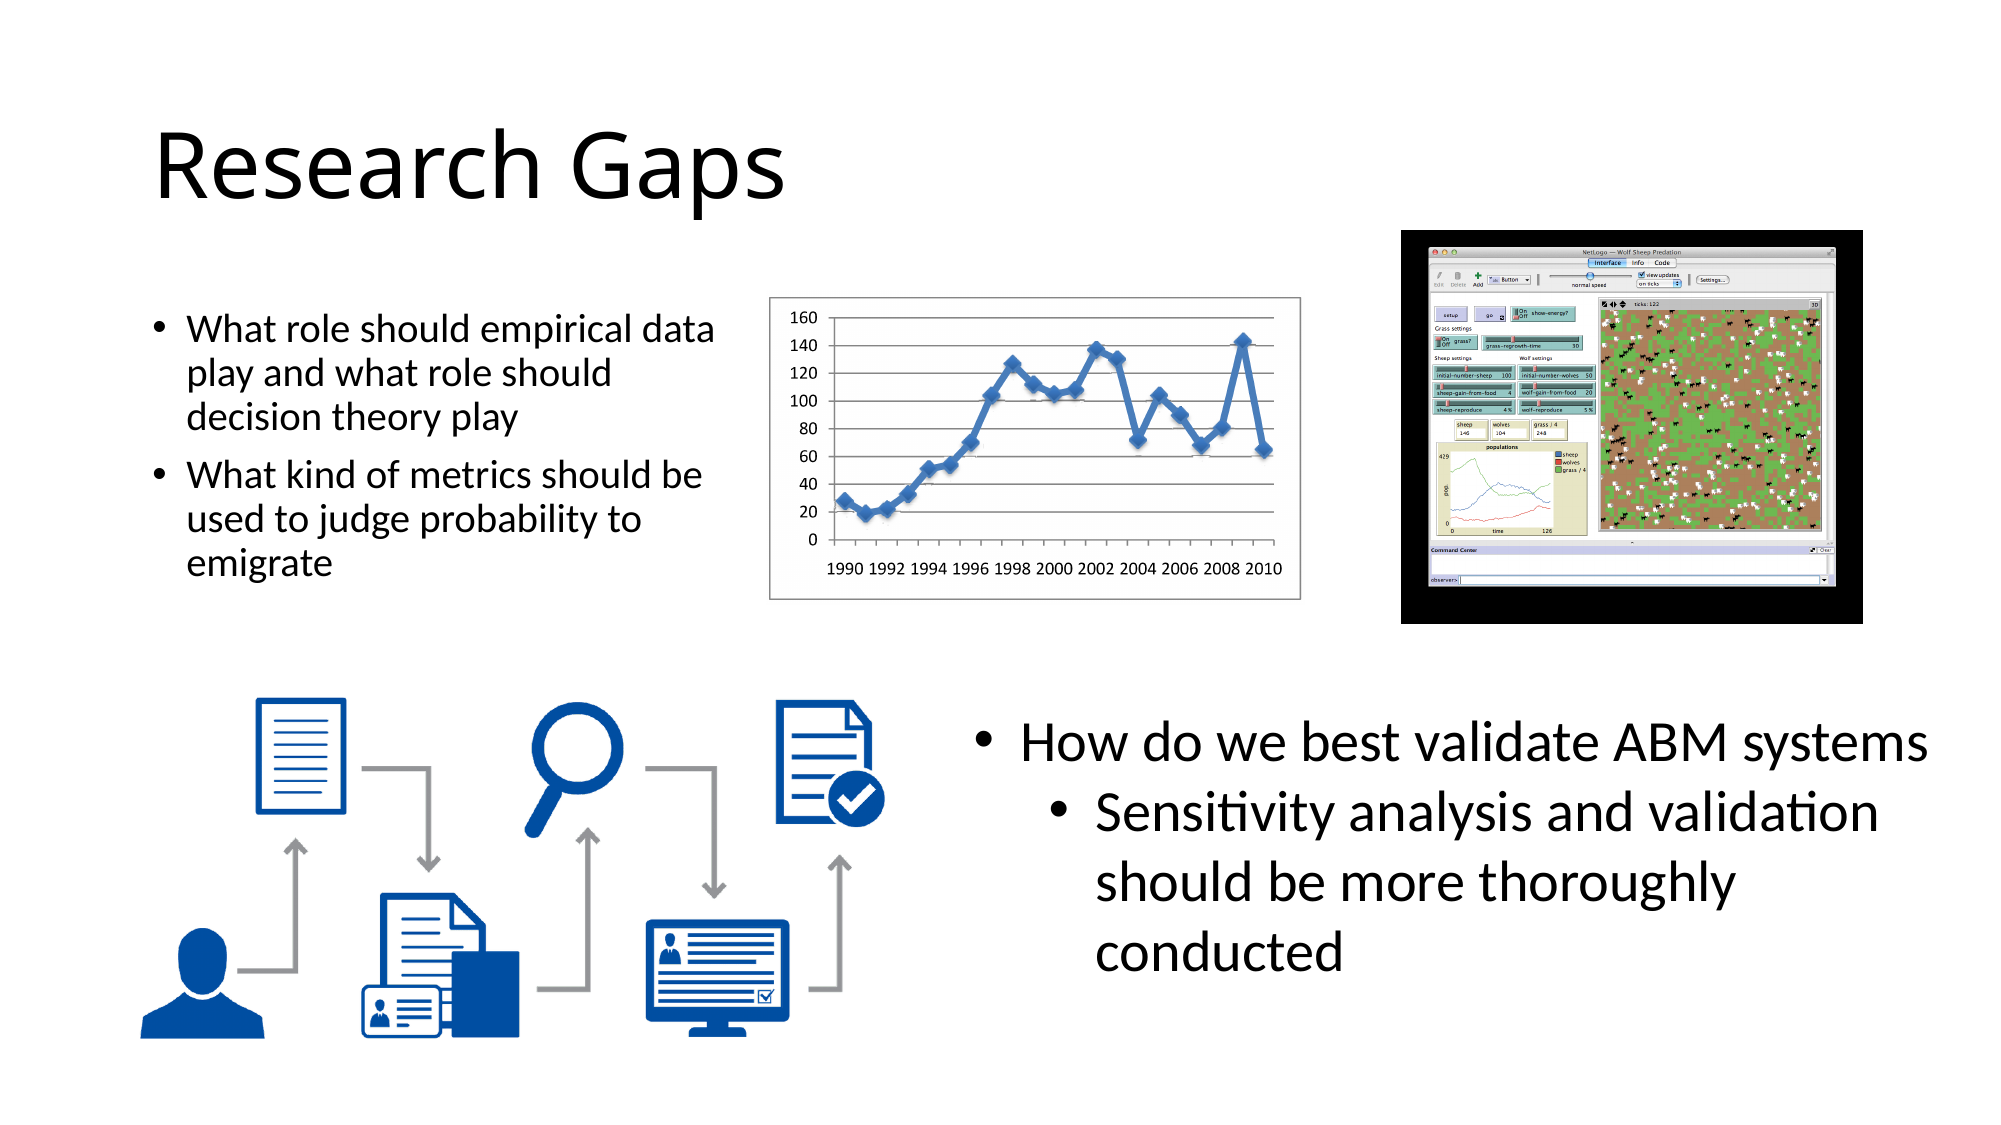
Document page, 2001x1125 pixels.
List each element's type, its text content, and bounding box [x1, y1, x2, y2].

picture [766, 290, 1305, 605]
list What role should empirical data play and what role should decision theory play What kind of metrics should be used to judge probability to emigrate [137, 299, 735, 596]
title Research Gaps [137, 59, 1863, 278]
picture [139, 696, 886, 1039]
text_box How do we best validate ABM systems Sensitivity analysis and validation should be more thoroughly conducted [958, 696, 1985, 1036]
picture [1401, 230, 1863, 624]
